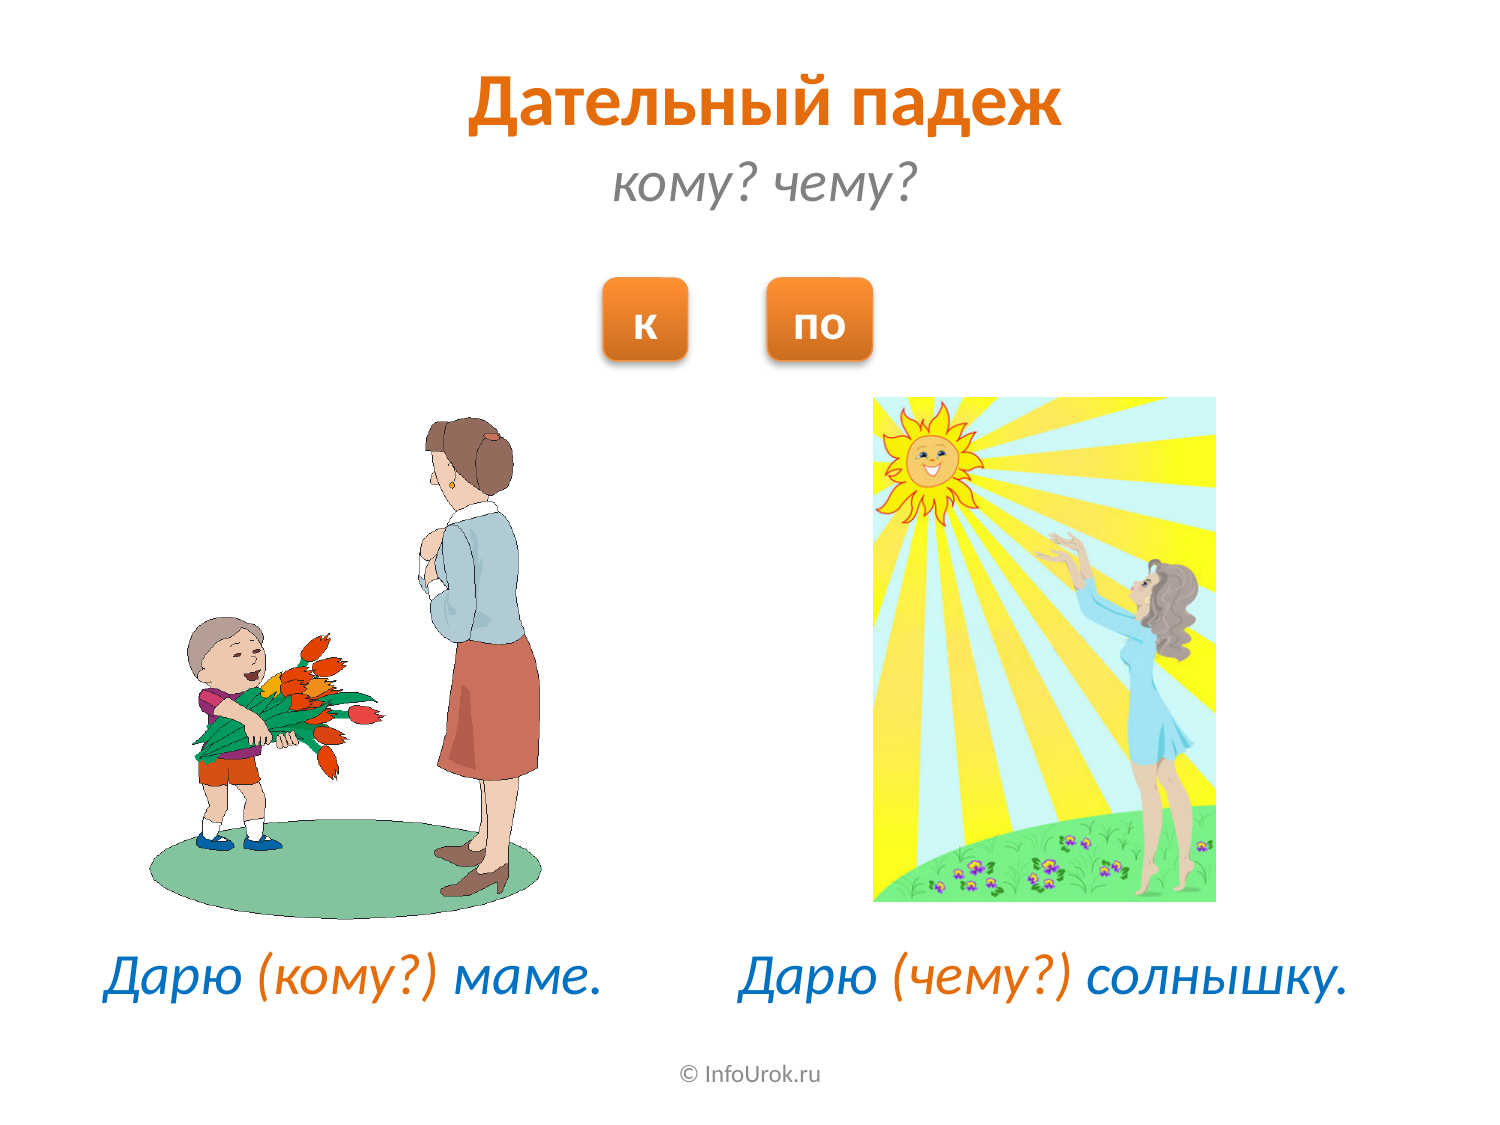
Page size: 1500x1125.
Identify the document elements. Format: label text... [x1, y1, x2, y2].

text_box Дарю (чему?) солнышку. [723, 928, 1366, 1014]
picture [872, 397, 1216, 903]
text_box Дательный падеж [453, 42, 1330, 148]
picture [148, 416, 542, 920]
text_box к [602, 277, 689, 362]
footer © InfoUrok.ru [512, 1042, 988, 1103]
text_box Дарю (кому?) маме. [88, 928, 668, 1014]
text_box кому? чему? [596, 135, 939, 221]
text_box по [766, 277, 874, 362]
